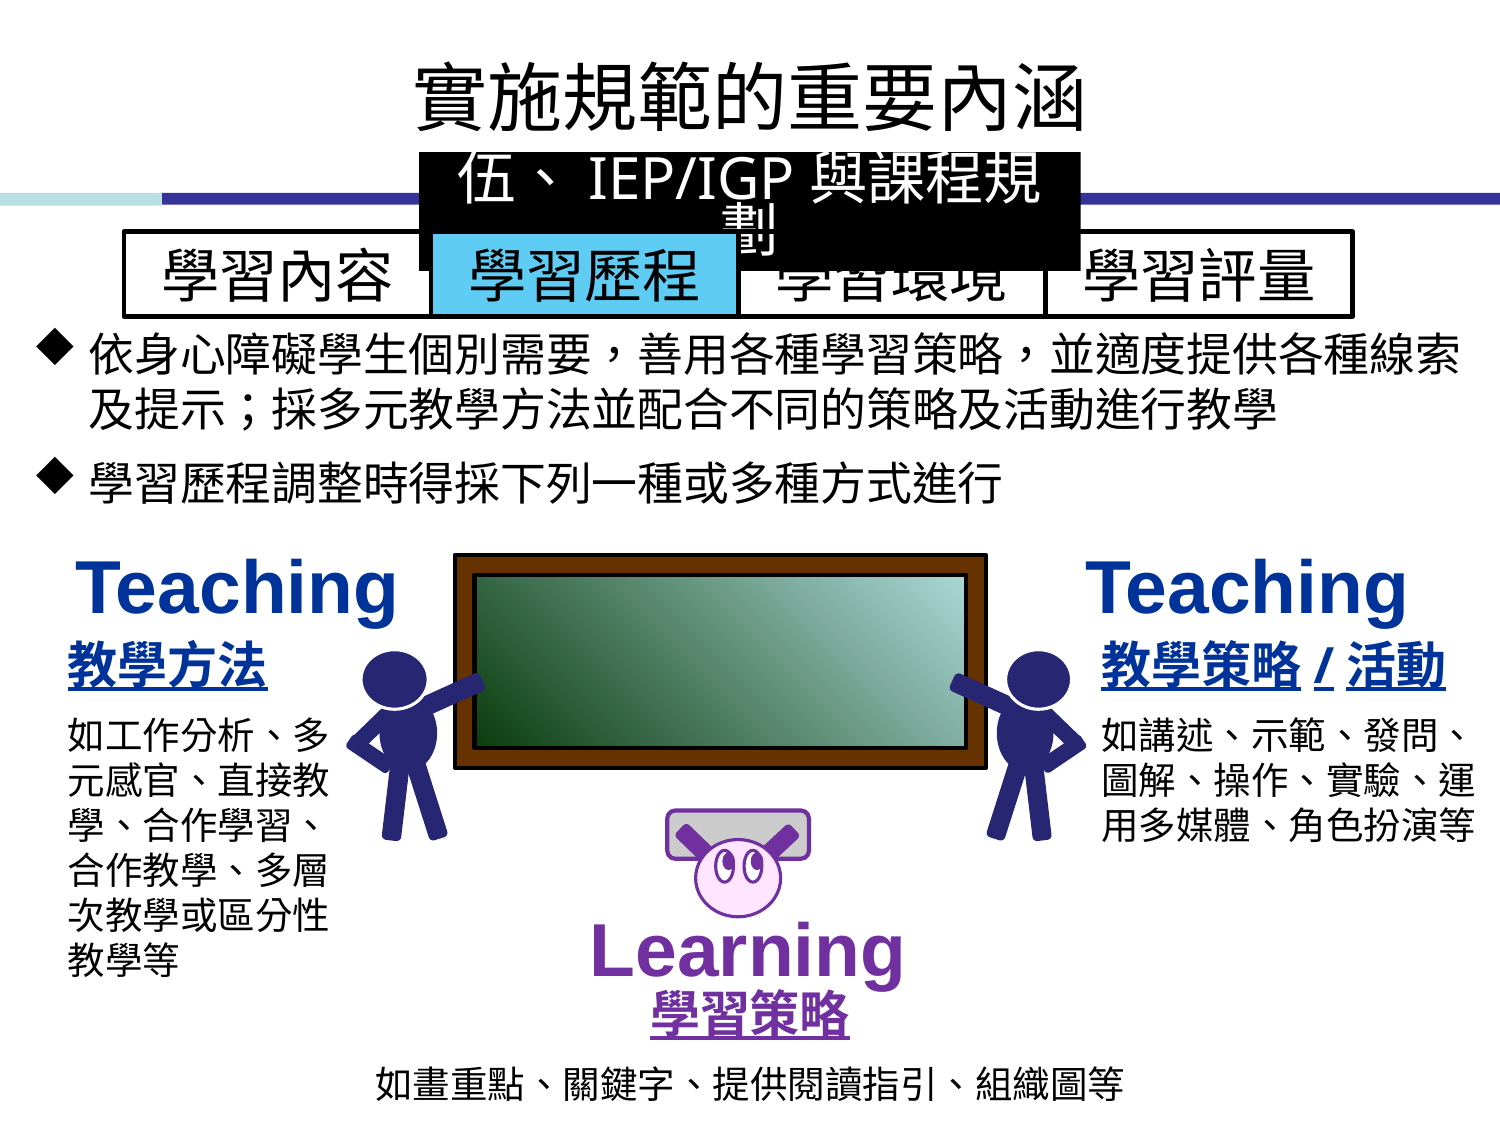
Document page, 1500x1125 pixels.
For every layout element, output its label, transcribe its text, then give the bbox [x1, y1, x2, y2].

text_box 伍、IEP/IGP與課程規劃 [419, 152, 1081, 231]
text_box 教學方法 如工作分析、多元感官、直接教學、合作學習、合作教學、多層次教學或區分性教學等 [53, 625, 361, 990]
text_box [666, 810, 810, 917]
text_box 學習環境 [738, 231, 1045, 317]
text_box Learning [574, 893, 922, 999]
text_box 學習內容 [123, 231, 431, 317]
text_box 實施規範的重要內涵 [0, 42, 1500, 148]
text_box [950, 649, 1086, 839]
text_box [346, 649, 485, 839]
text_box [1081, 191, 1500, 207]
text_box Teaching [1070, 531, 1425, 637]
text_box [454, 554, 987, 768]
text_box 依身心障礙學生個別需要，善用各種學習策略，並適度提供各種線索及提示；採多元教學方法並配合不同的策略及活動進行教學 學習歷程調整時得採下列一種或多種方式進行 [17, 317, 1489, 674]
text_box 學習歷程 [431, 231, 738, 317]
text_box Teaching [60, 531, 415, 637]
text_box 教學策略/活動 如講述、示範、發問、圖解、操作、實驗、運用多媒體、角色扮演等 [1086, 625, 1500, 855]
text_box [164, 191, 419, 207]
text_box [0, 191, 164, 208]
text_box 學習策略 如畫重點、關鍵字、提供閱讀指引、組織圖等 [301, 974, 1199, 1125]
text_box 學習評量 [1045, 231, 1353, 317]
